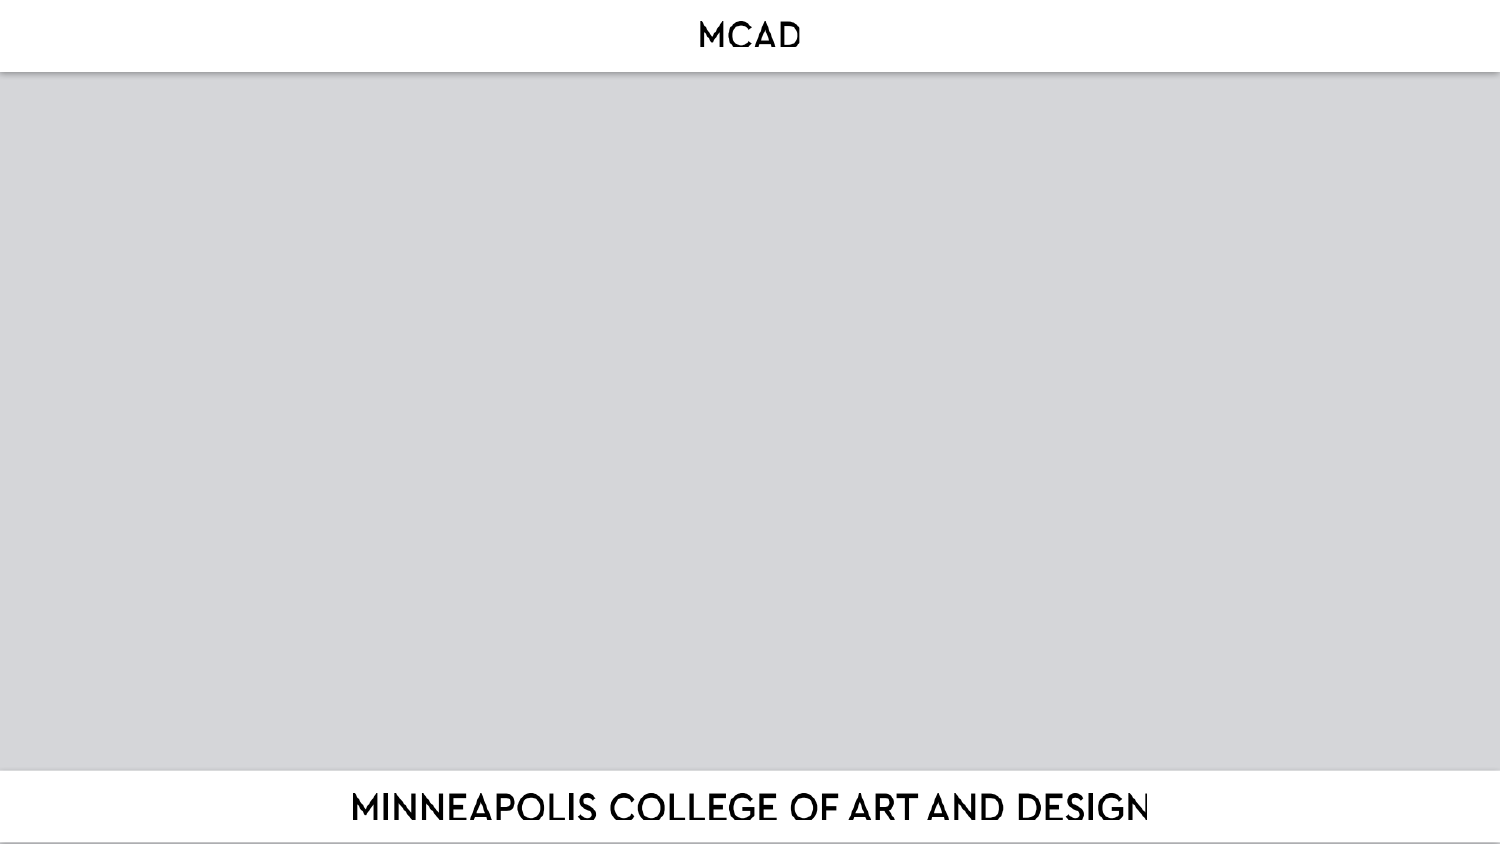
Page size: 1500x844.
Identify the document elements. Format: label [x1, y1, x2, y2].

picture [0, 71, 1500, 773]
